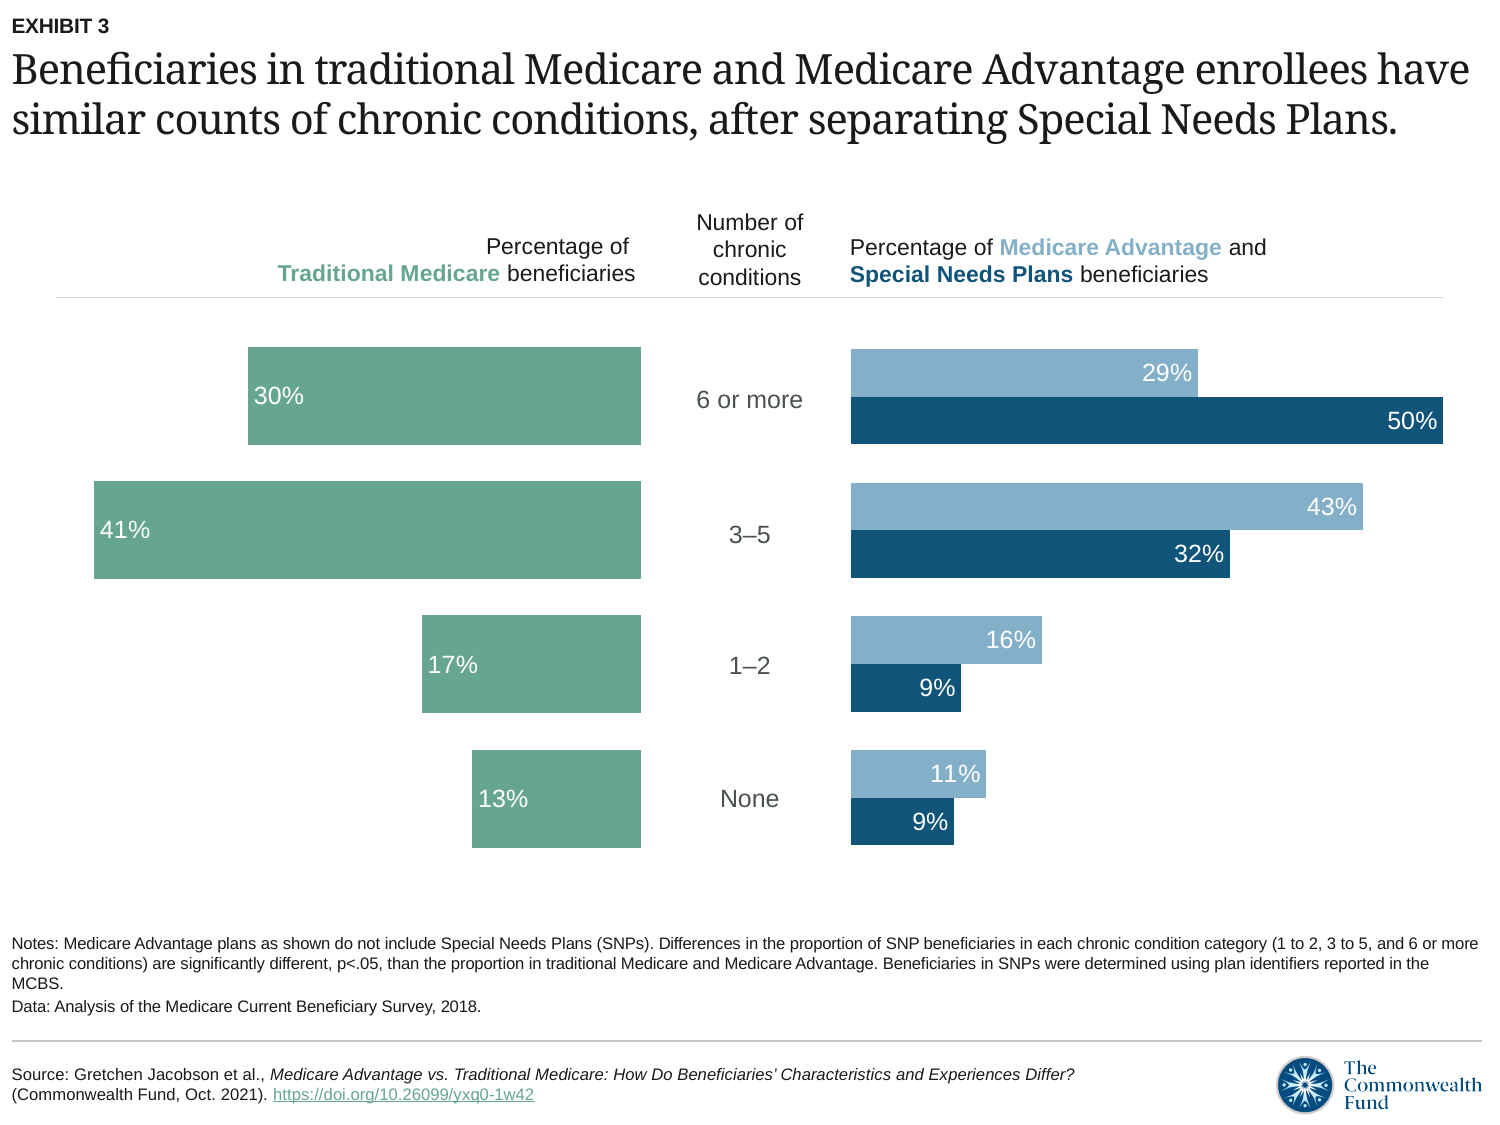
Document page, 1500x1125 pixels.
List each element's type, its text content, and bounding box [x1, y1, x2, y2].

picture [1271, 1049, 1489, 1118]
list Notes: Medicare Advantage plans as shown do not include Special Needs Plans (SNPs). Differences in the proportion of SNP beneficiaries in each chronic condition category (1 to 2, 3 to 5, and 6 or more chronic conditions) are significantly different, p<.05, than the proportion in traditional Medicare and Medicare Advantage. Beneficiaries in SNPs were determined using plan identifiers reported in the MCBS. Data: Analysis of the Medicare Current Beneficiary Survey, 2018. [11, 941, 1482, 1016]
chart [0, 296, 670, 899]
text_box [678, 375, 822, 821]
text_box Percentage of Medicare Advantage and Special Needs Plans beneficiaries [849, 224, 1324, 294]
chart [821, 297, 1467, 898]
title Beneficiaries in traditional Medicare and Medicare Advantage enrollees have similar counts of chronic conditions, after separating Special Needs Plans. [11, 42, 1482, 167]
text_box Number of chronic conditions [663, 199, 837, 296]
text_box Percentage of Traditional Medicare beneficiaries [102, 223, 636, 293]
list EXHIBIT 3 [11, 7, 1482, 39]
